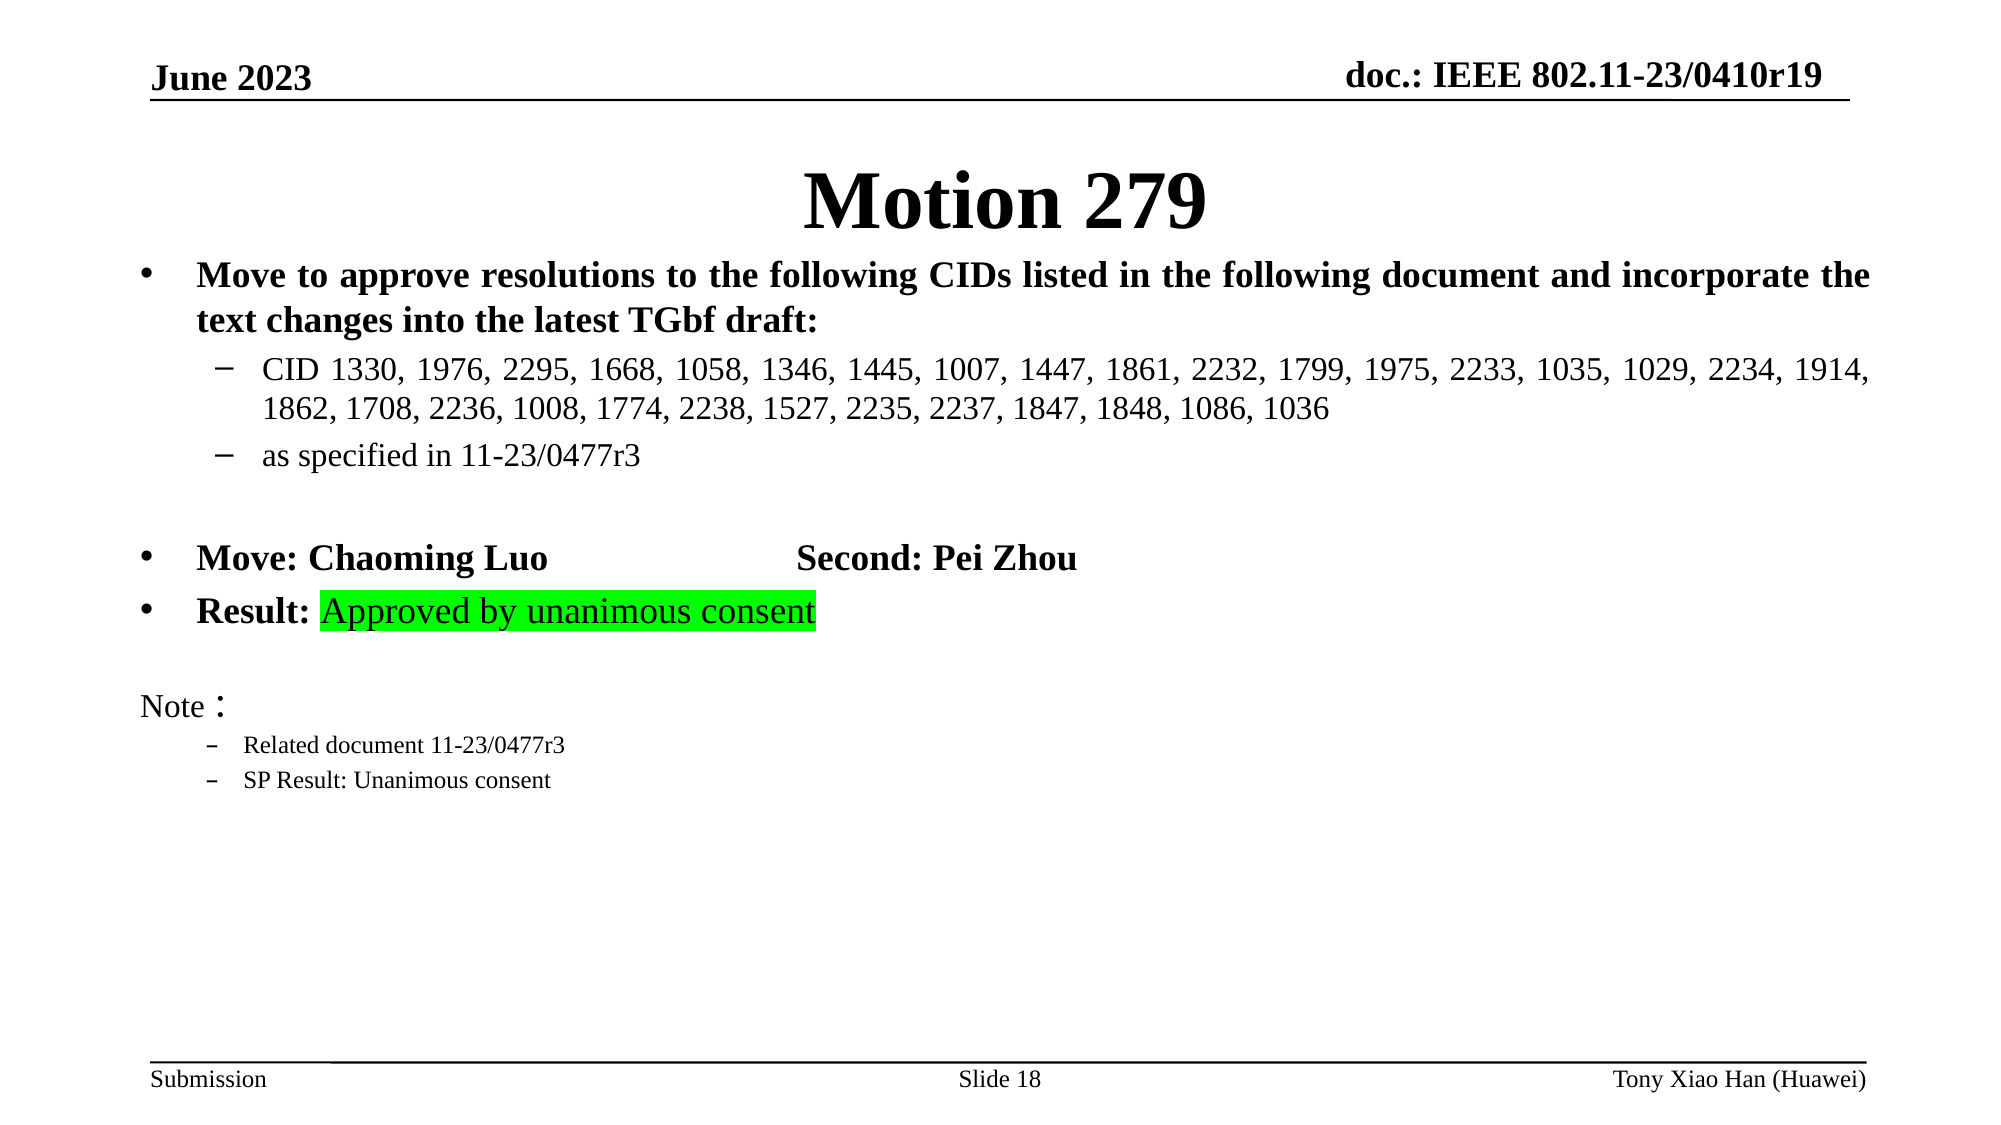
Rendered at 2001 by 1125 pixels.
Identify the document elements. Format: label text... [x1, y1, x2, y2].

text_box Move to approve resolutions to the following CIDs listed in the following document and incorporate the text changes into the latest TGbf draft: CID 1330, 1976, 2295, 1668, 1058, 1346, 1445, 1007, 1447, 1861, 2232, 1799, 1975, 2233, 1035, 1029, 2234, 1914, 1862, 1708, 2236, 1008, 1774, 2238, 1527, 2235, 2237, 1847, 1848, 1086, 1036 as specified in 11-23/0477r3 Move: Chaoming Luo Second: Pei Zhou Result: Approved by unanimous consent Note： Related document 11-23/0477r3 SP Result: Unanimous consent [125, 212, 1888, 900]
text_box Motion 279 [368, 137, 1644, 212]
